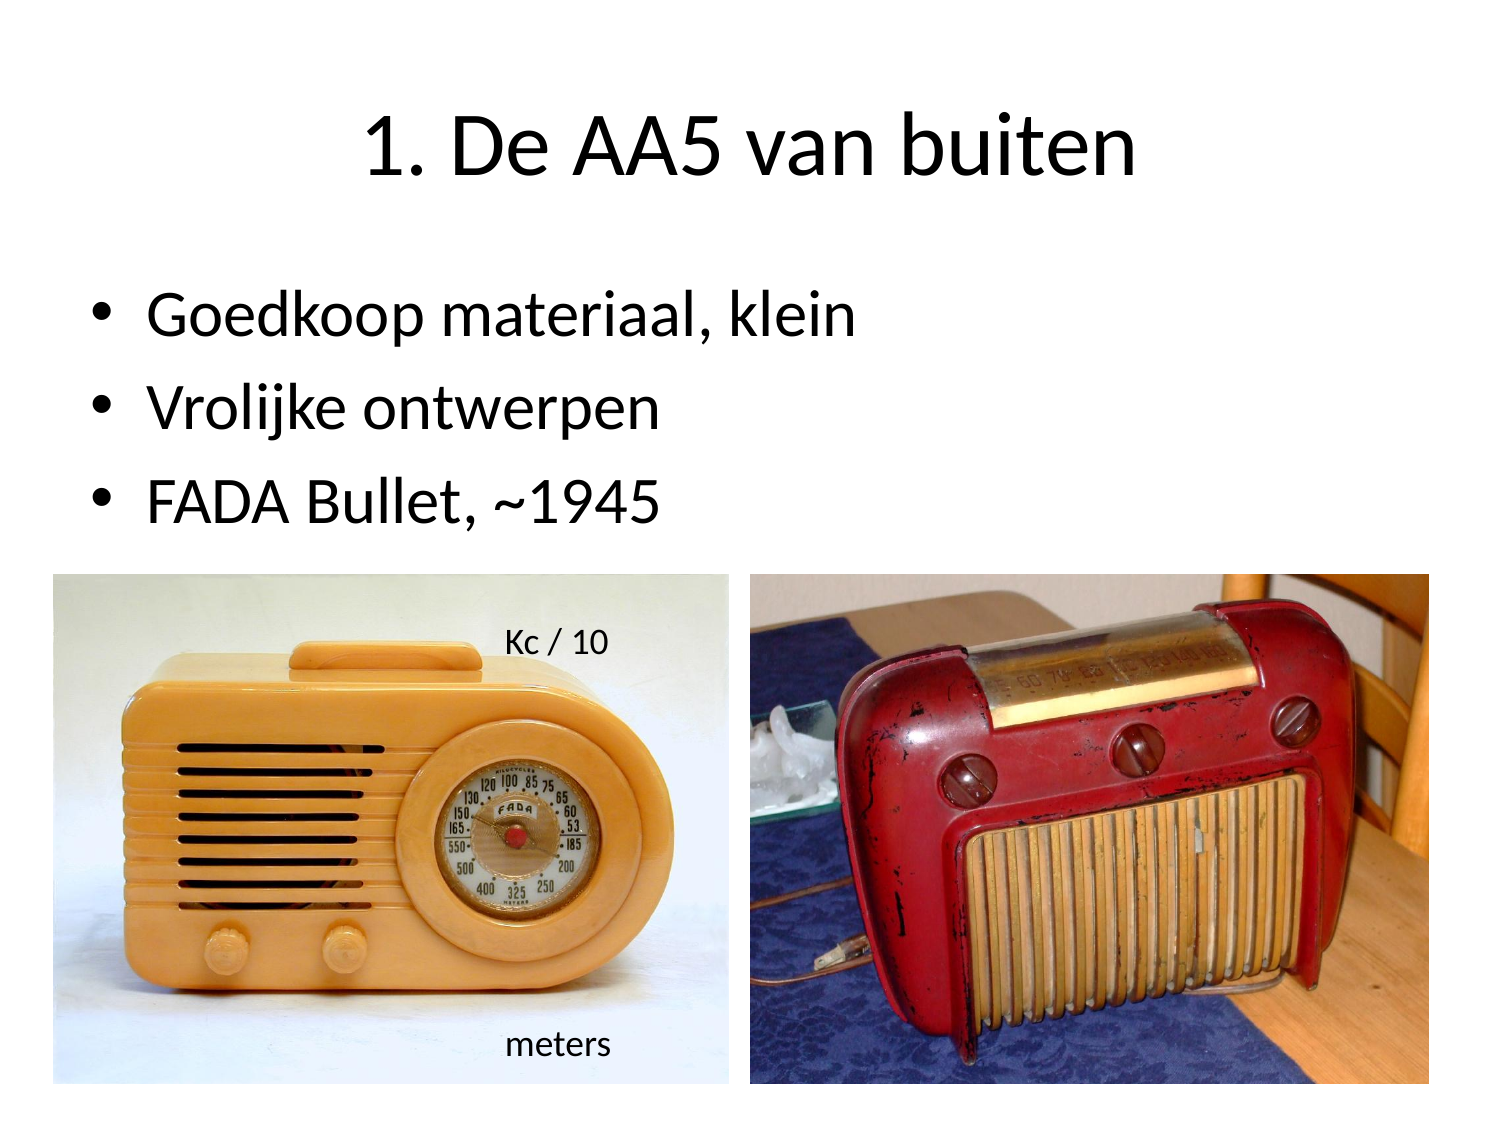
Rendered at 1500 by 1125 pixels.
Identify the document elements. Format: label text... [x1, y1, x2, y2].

picture [749, 574, 1429, 1084]
list Goedkoop materiaal, klein Vrolijke ontwerpen FADA Bullet, ~1945 [75, 262, 1425, 563]
picture [52, 574, 729, 1084]
title 1. De AA5 van buiten [75, 45, 1425, 233]
